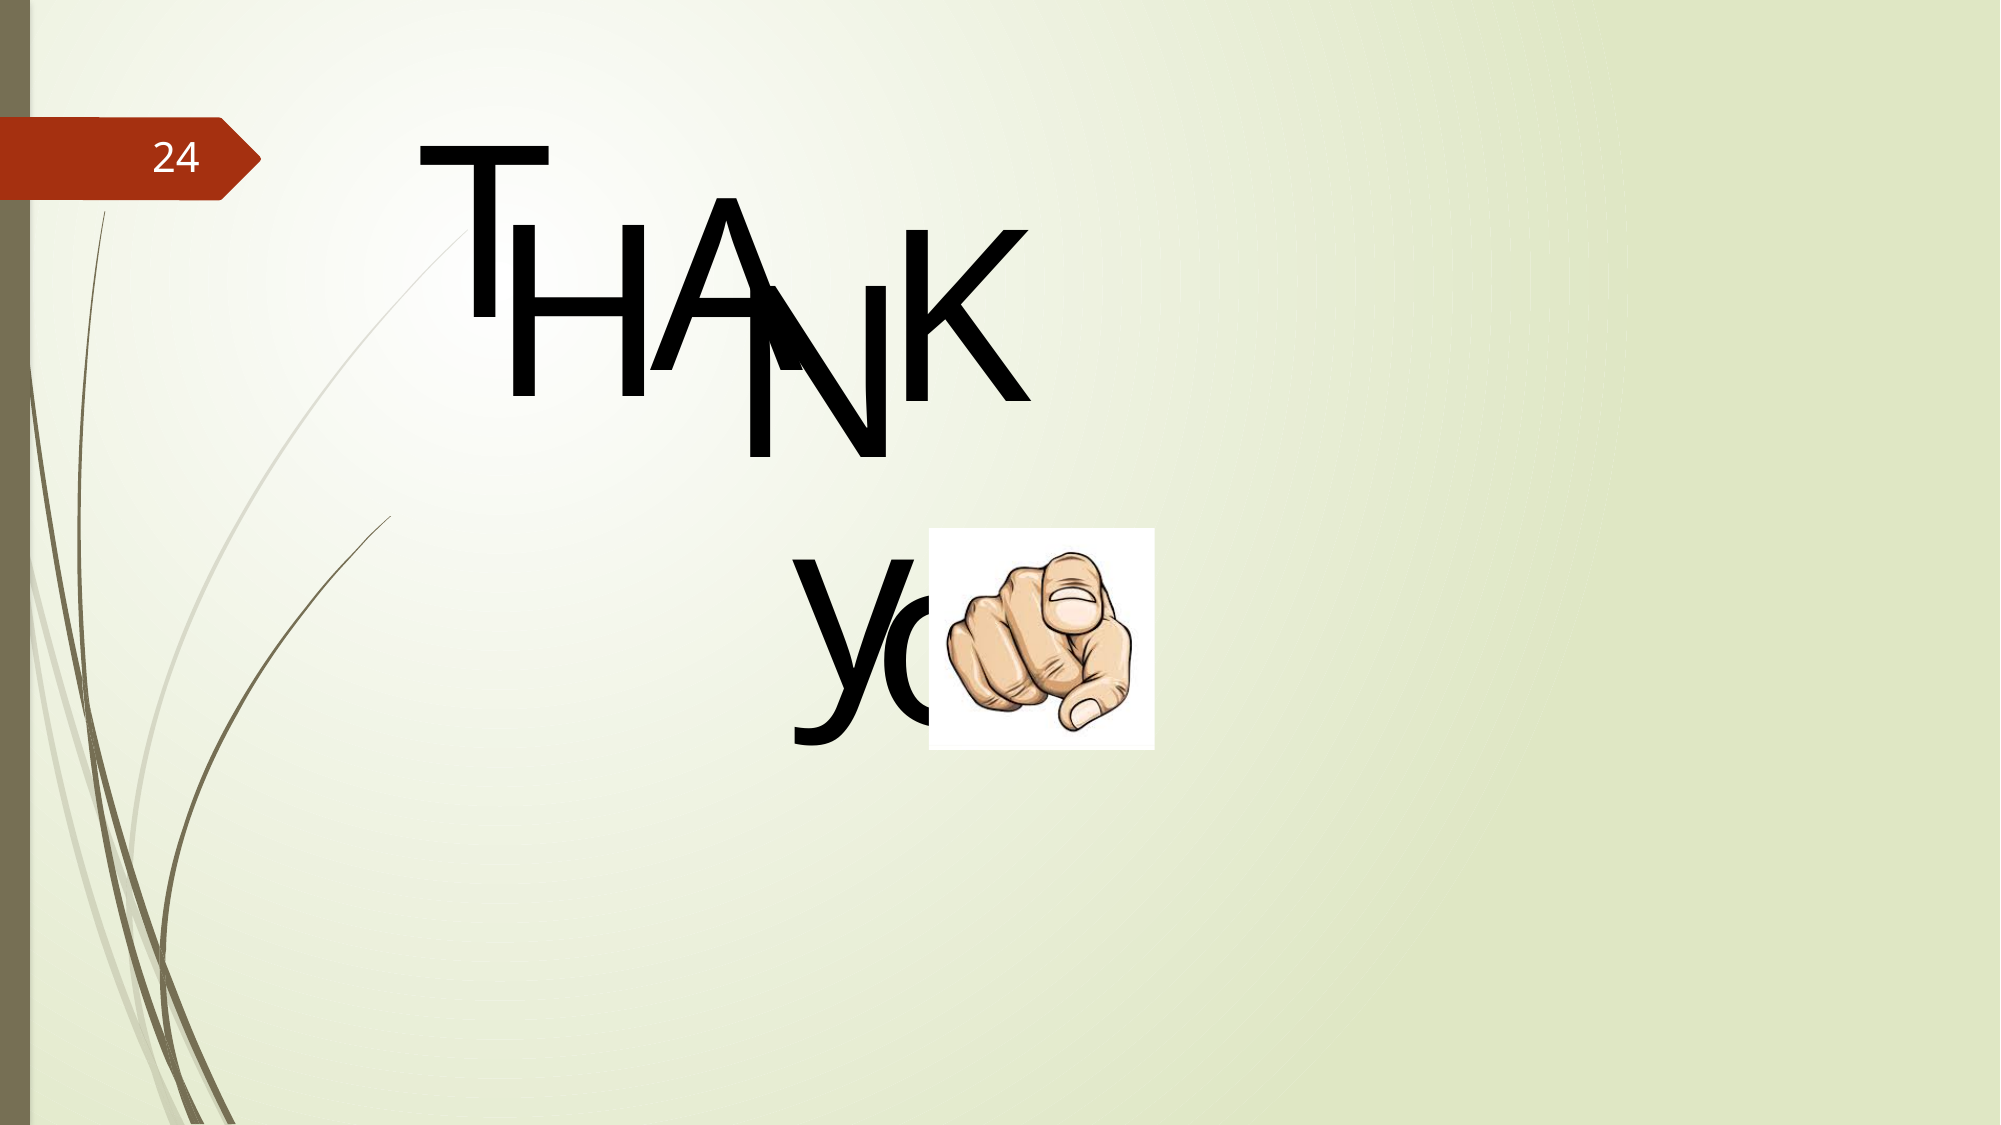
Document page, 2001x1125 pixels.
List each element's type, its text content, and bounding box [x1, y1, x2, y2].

slide_number 24 [87, 129, 216, 190]
text_box N [713, 210, 840, 513]
text_box y [777, 441, 904, 744]
text_box A [635, 123, 762, 426]
picture [928, 528, 1155, 751]
text_box K [869, 154, 996, 457]
text_box T [403, 70, 530, 373]
text_box H [476, 149, 603, 453]
text_box o [857, 478, 984, 781]
